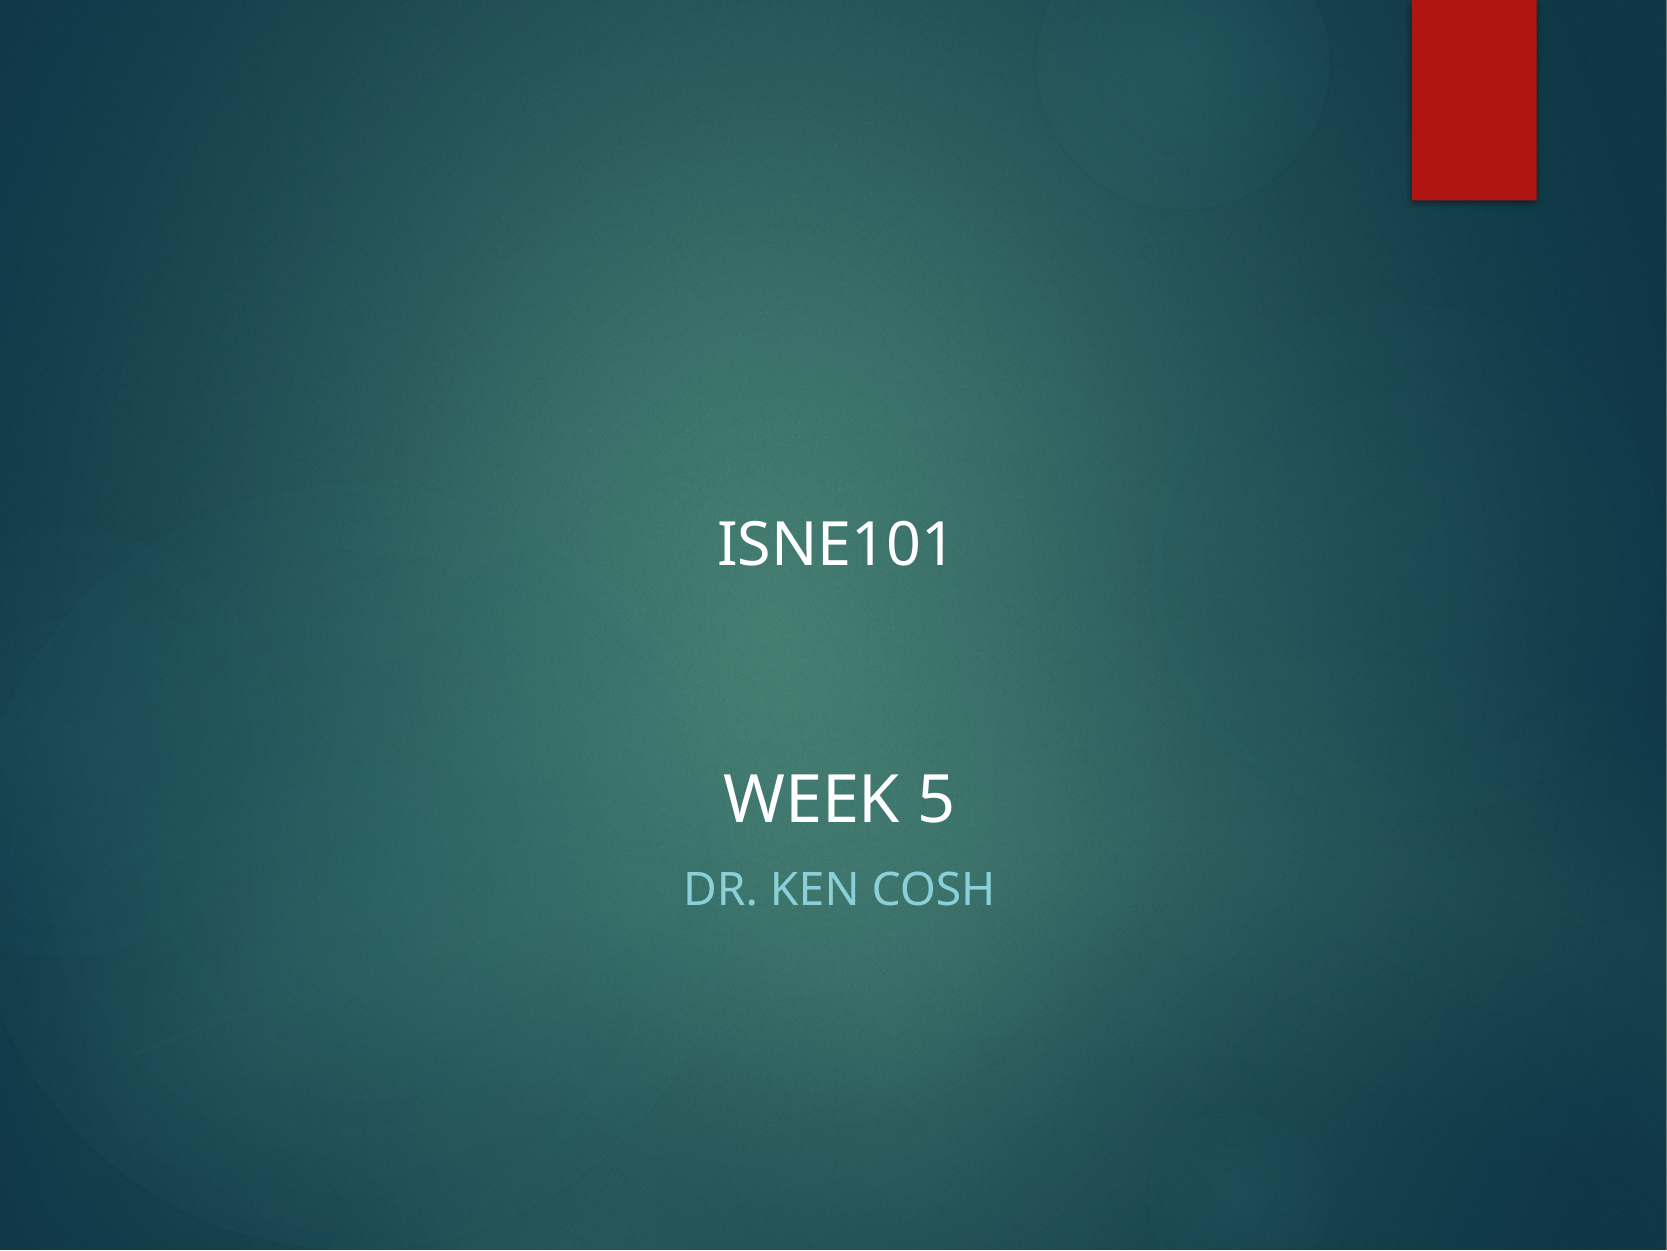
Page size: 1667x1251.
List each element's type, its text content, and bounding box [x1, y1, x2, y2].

subtitle Week 5 Dr. Ken Cosh [300, 750, 1380, 913]
title ISNE101 [147, 498, 1527, 711]
